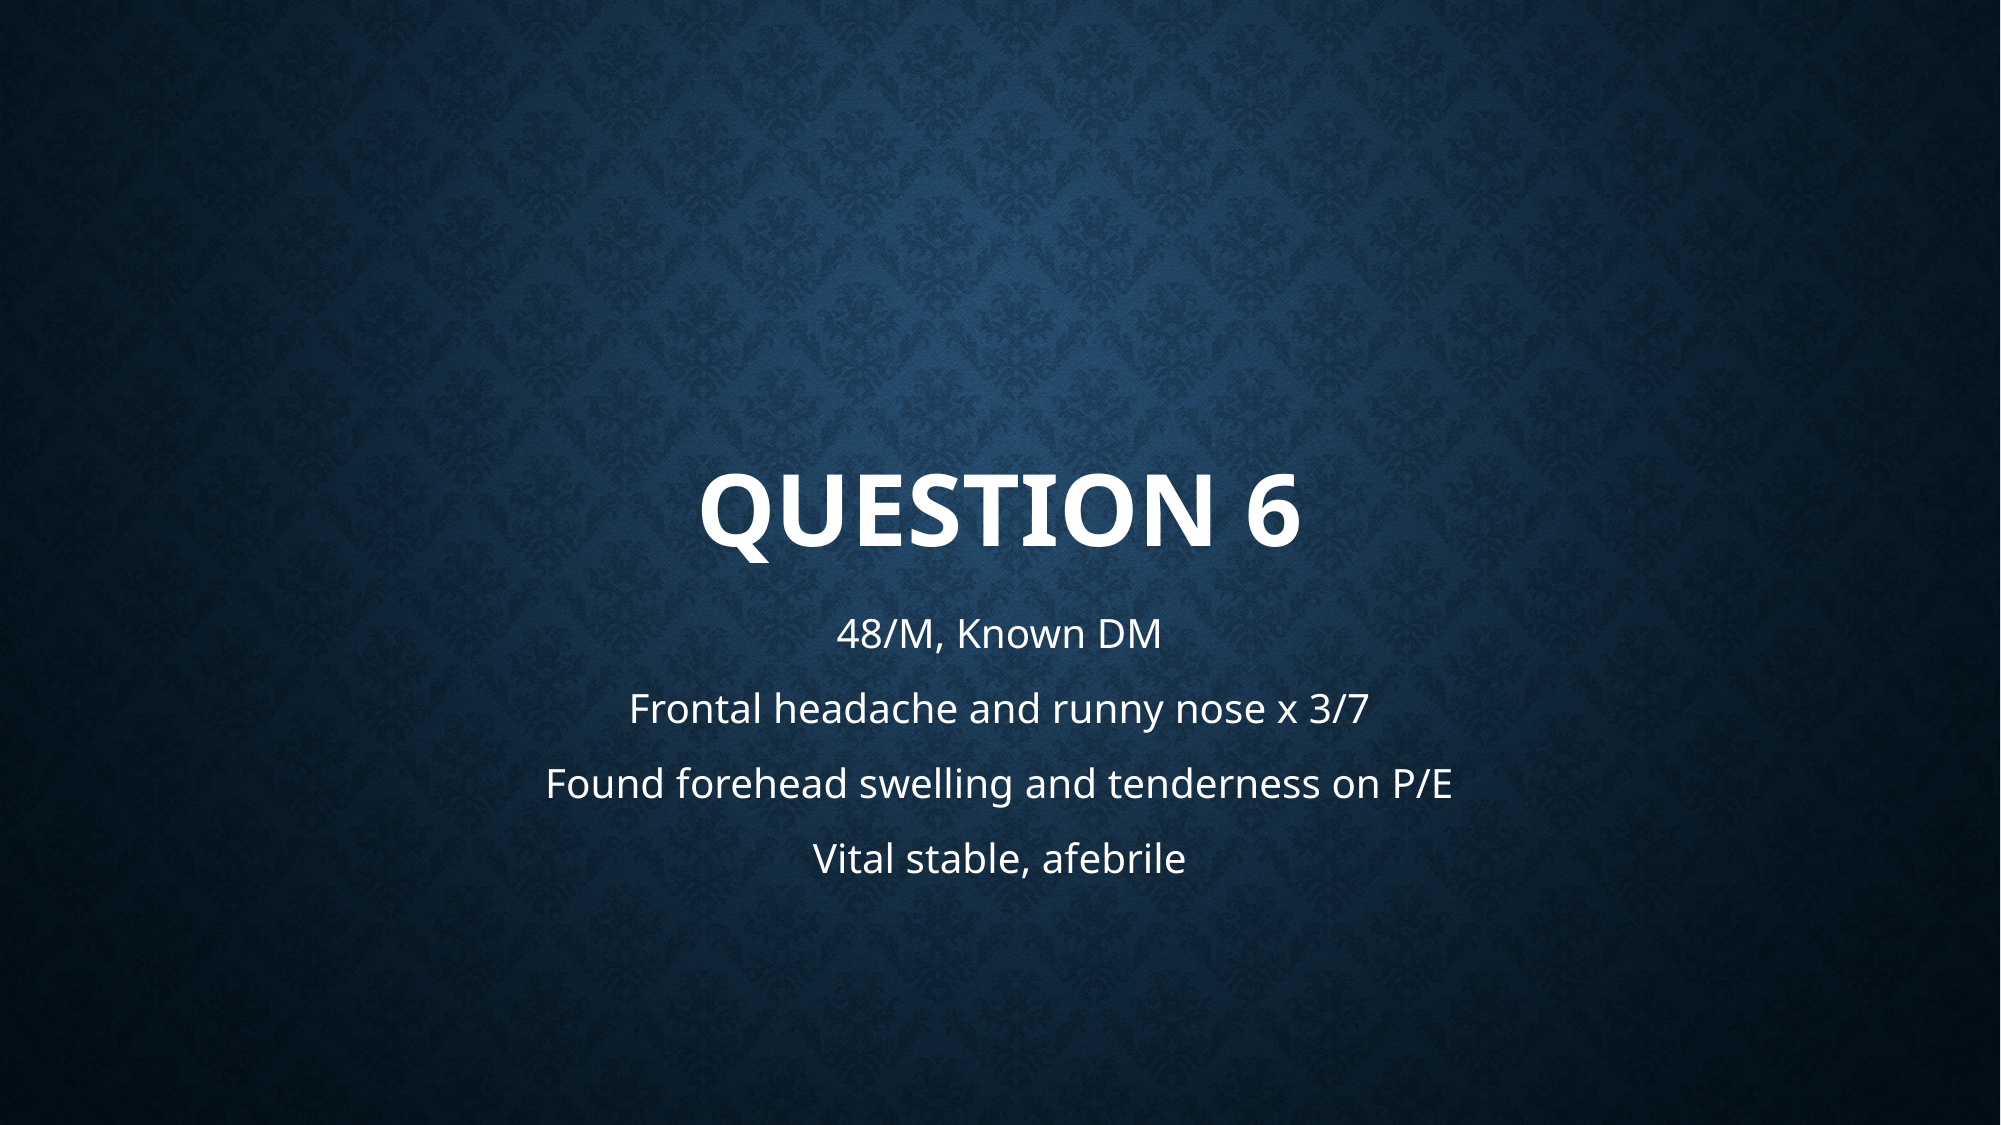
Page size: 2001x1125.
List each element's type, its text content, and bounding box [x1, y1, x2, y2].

subtitle 48/M, Known DM Frontal headache and runny nose x 3/7 Found forehead swelling and tenderness on P/E Vital stable, afebrile [249, 590, 1750, 891]
title Question 6 [261, 184, 1739, 576]
